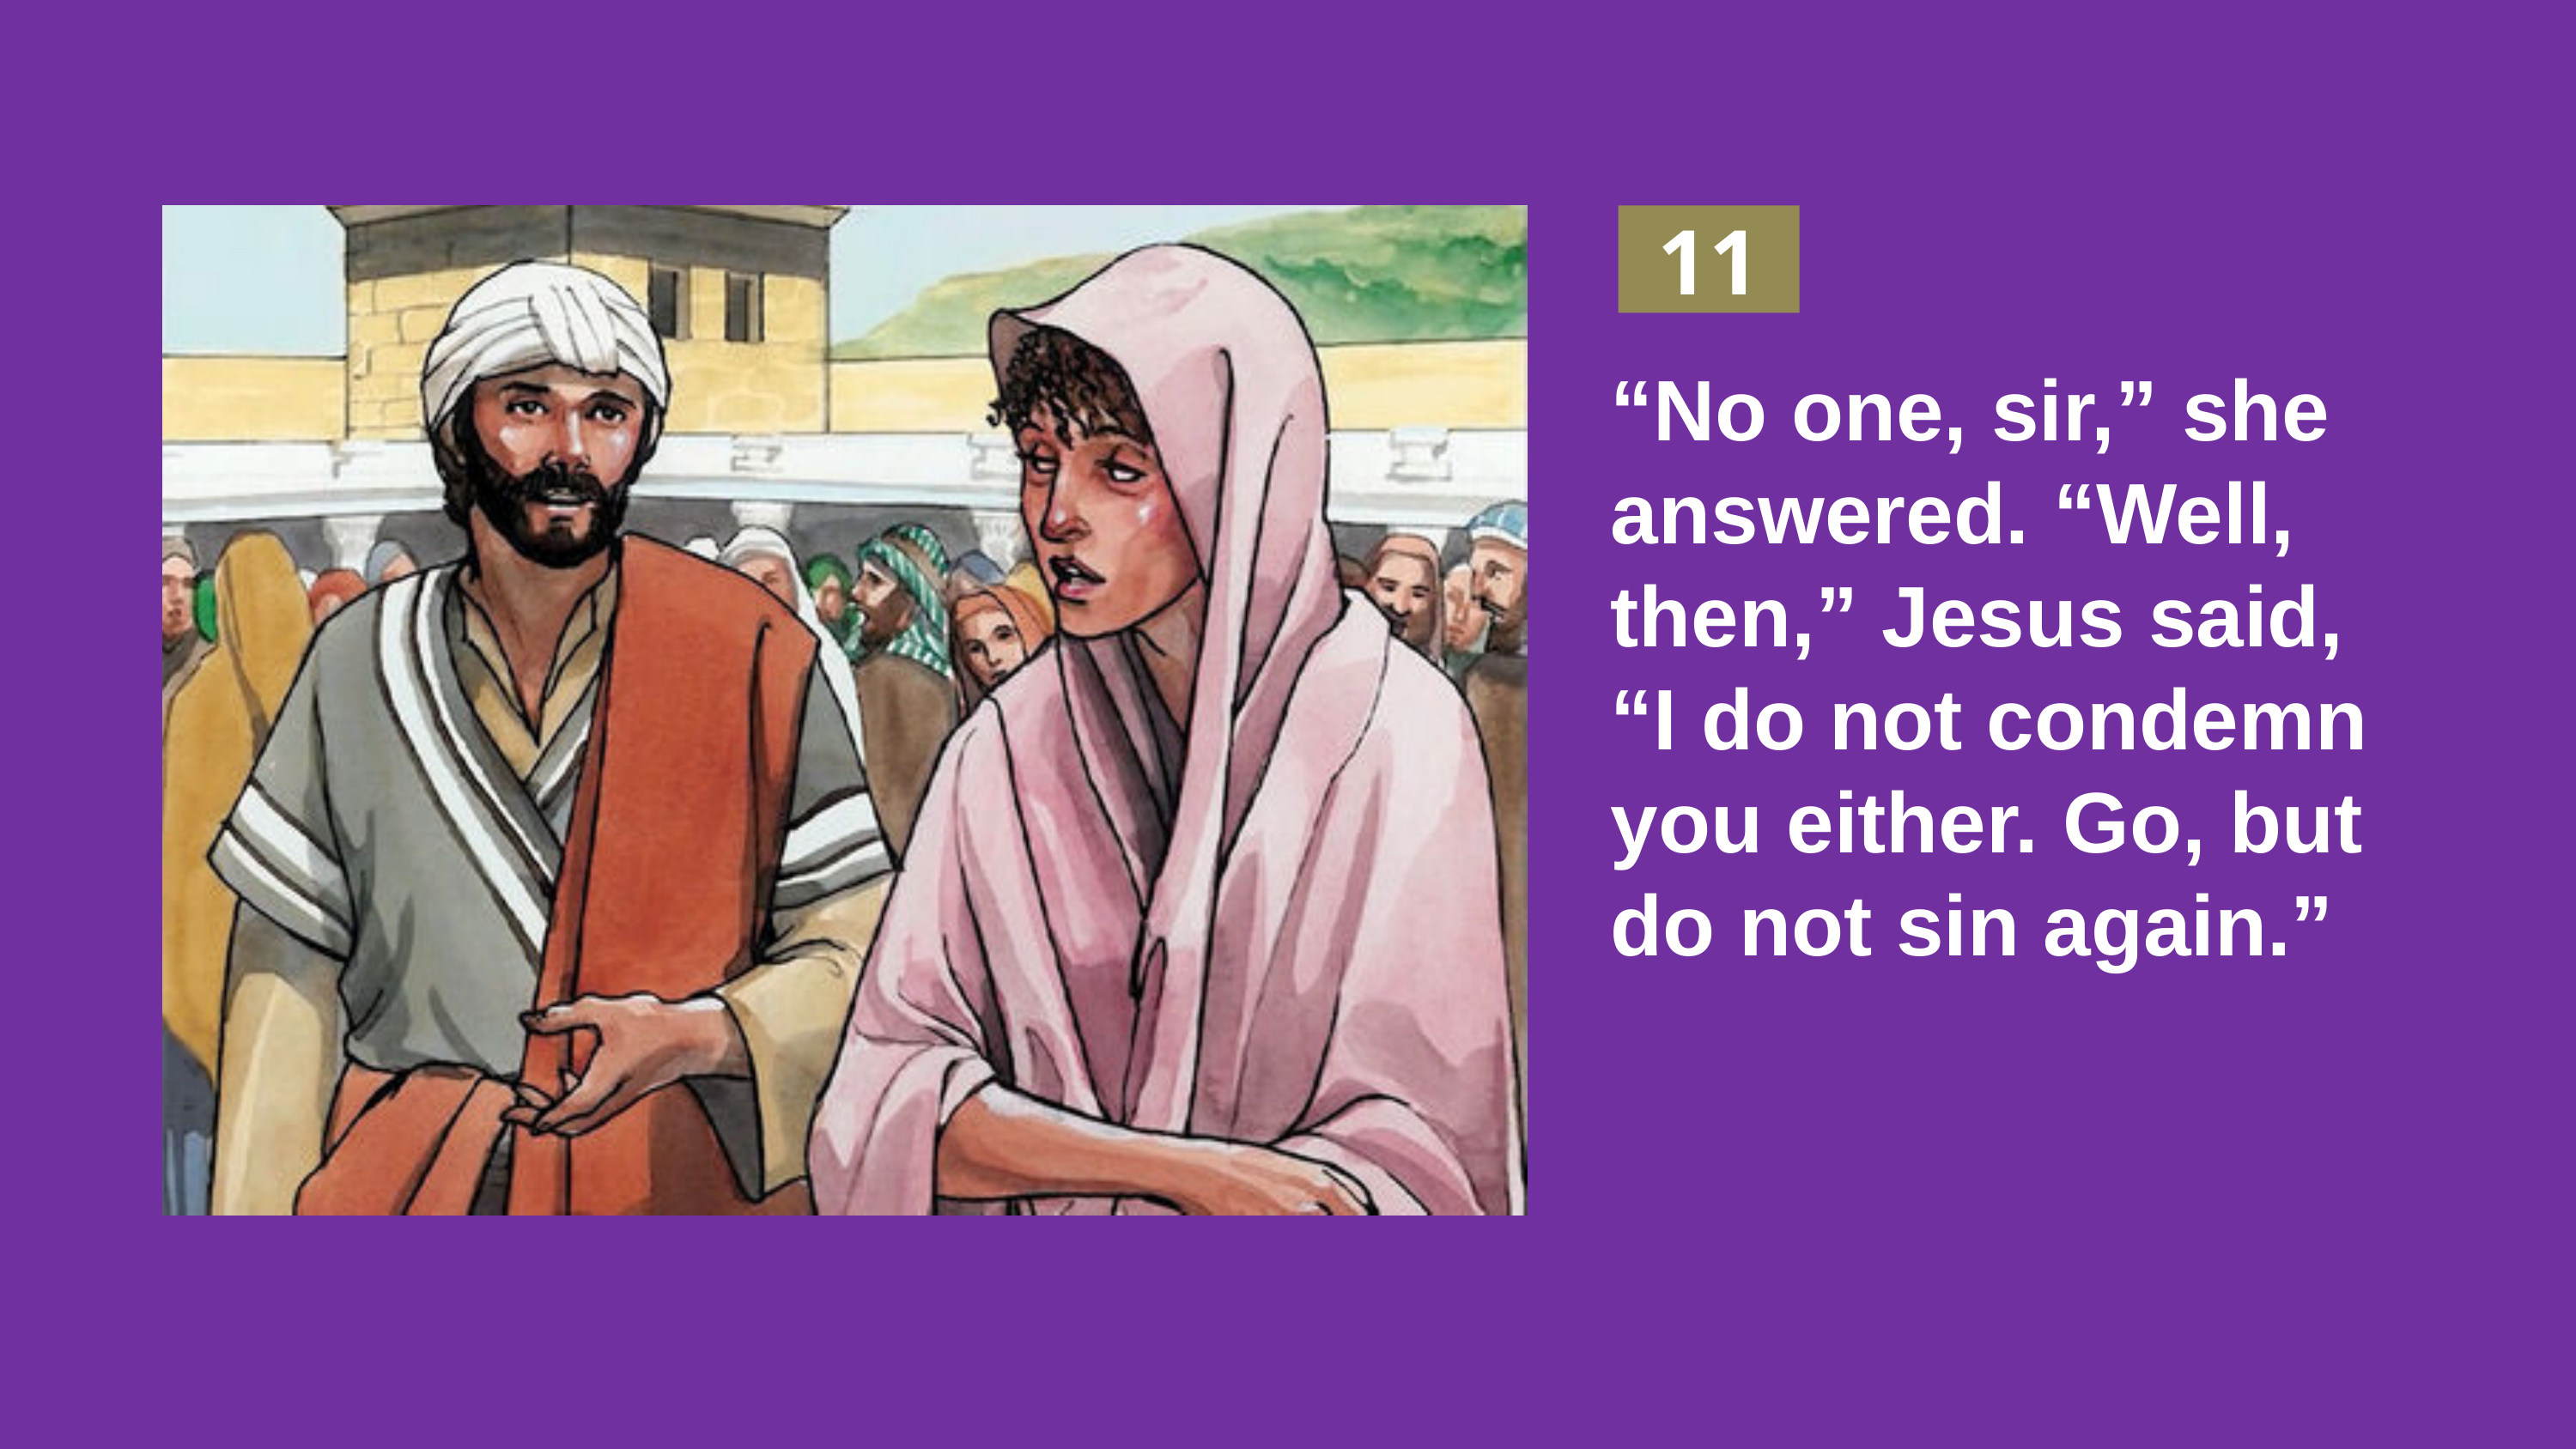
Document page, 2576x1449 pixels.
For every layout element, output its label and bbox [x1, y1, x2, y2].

picture [162, 205, 1528, 1216]
text_box [1610, 205, 2435, 979]
